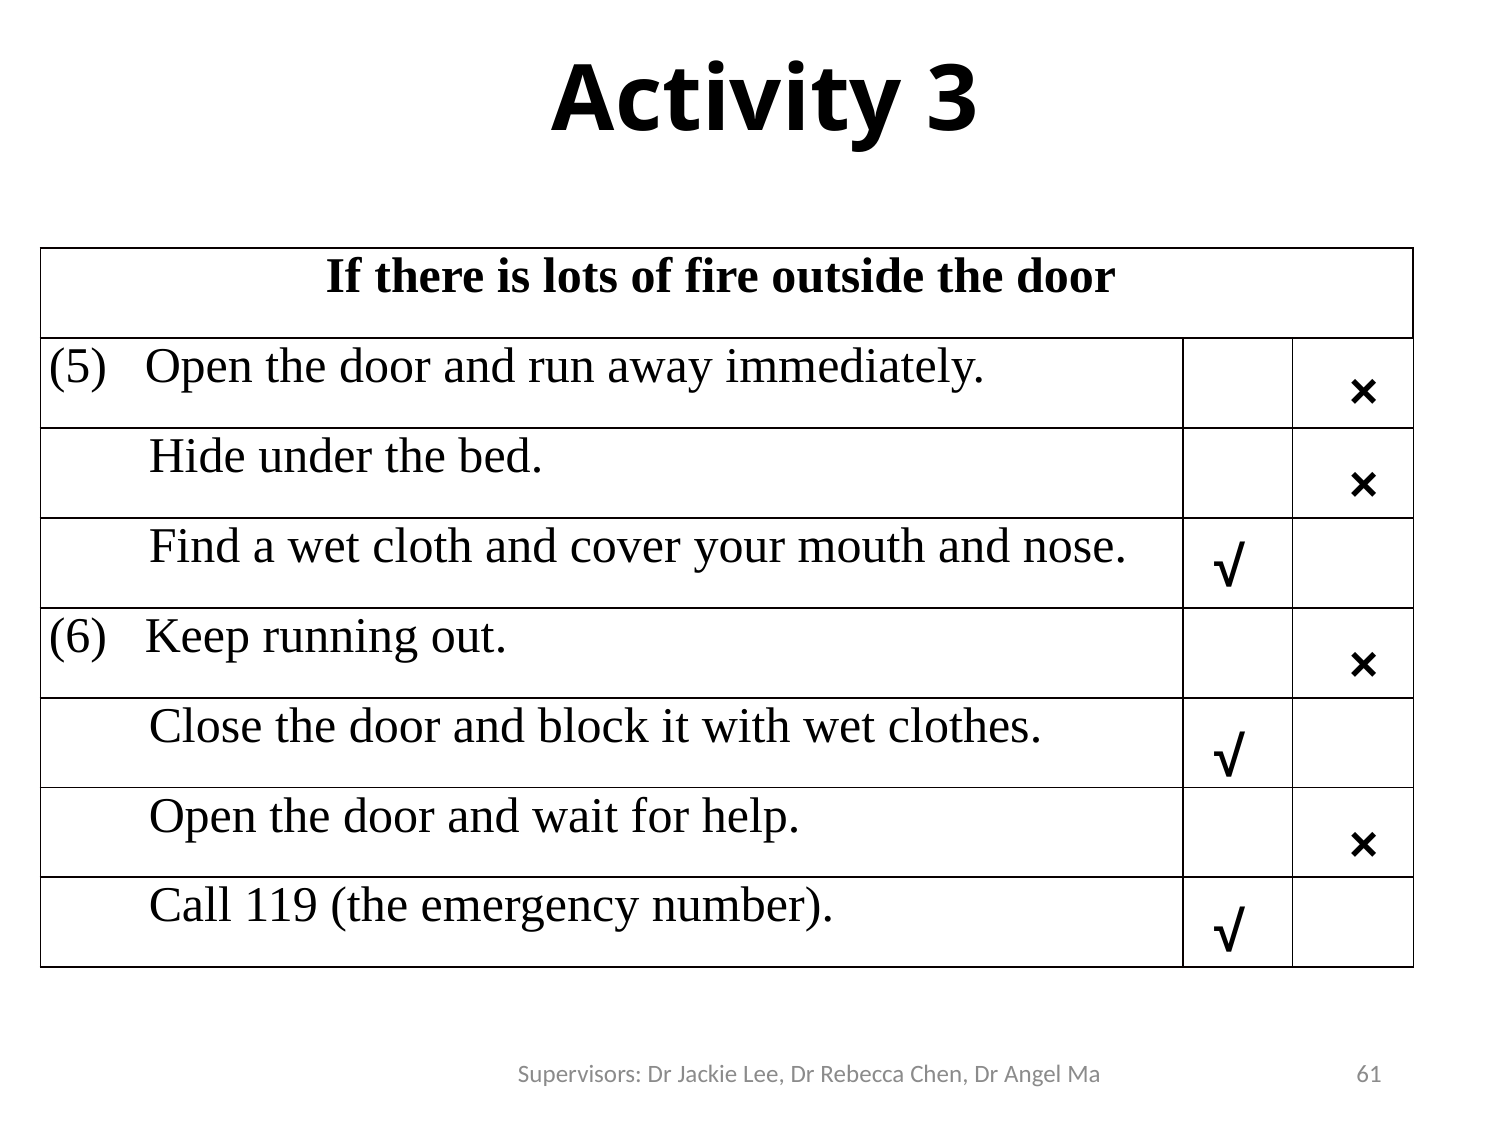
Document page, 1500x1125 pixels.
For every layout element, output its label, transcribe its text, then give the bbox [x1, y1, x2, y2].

table_cell [1184, 339, 1292, 427]
text_box × [1335, 350, 1395, 426]
table_cell [1293, 878, 1413, 966]
table_cell [1184, 519, 1292, 607]
table_cell [1293, 788, 1413, 876]
table_cell [1184, 788, 1292, 876]
slide_number 61 [1123, 1042, 1397, 1103]
text_box × [1335, 623, 1395, 699]
table_cell [1184, 609, 1292, 697]
footer Supervisors: Dr Jackie Lee, Dr Rebecca Chen, Dr Angel Ma [496, 1042, 1123, 1103]
text_box × [1335, 443, 1395, 519]
title Activity 3 [57, 99, 1473, 213]
table_cell [1293, 699, 1413, 787]
text_box √ [1199, 712, 1279, 795]
table_cell Open the door and wait for help. [41, 788, 1182, 876]
table_cell [1184, 878, 1292, 966]
table_cell [1293, 609, 1413, 697]
table_cell [1184, 699, 1292, 787]
table_cell [1293, 429, 1413, 517]
text_box √ [1199, 522, 1279, 606]
table_cell Hide under the bed. [41, 429, 1182, 517]
table_header If there is lots of fire outside the door [41, 249, 1412, 337]
table_cell [1293, 339, 1413, 427]
table_cell [1184, 429, 1292, 517]
table_cell [1293, 519, 1413, 607]
table_cell Close the door and block it with wet clothes. [41, 699, 1182, 787]
text_box √ [1199, 888, 1279, 971]
table_cell Call 119 (the emergency number). [41, 878, 1182, 966]
table_cell (6) Keep running out. [41, 609, 1182, 697]
text_box × [1335, 803, 1395, 879]
table_cell (5) Open the door and run away immediately. [41, 339, 1182, 427]
table_cell Find a wet cloth and cover your mouth and nose. [41, 519, 1182, 607]
